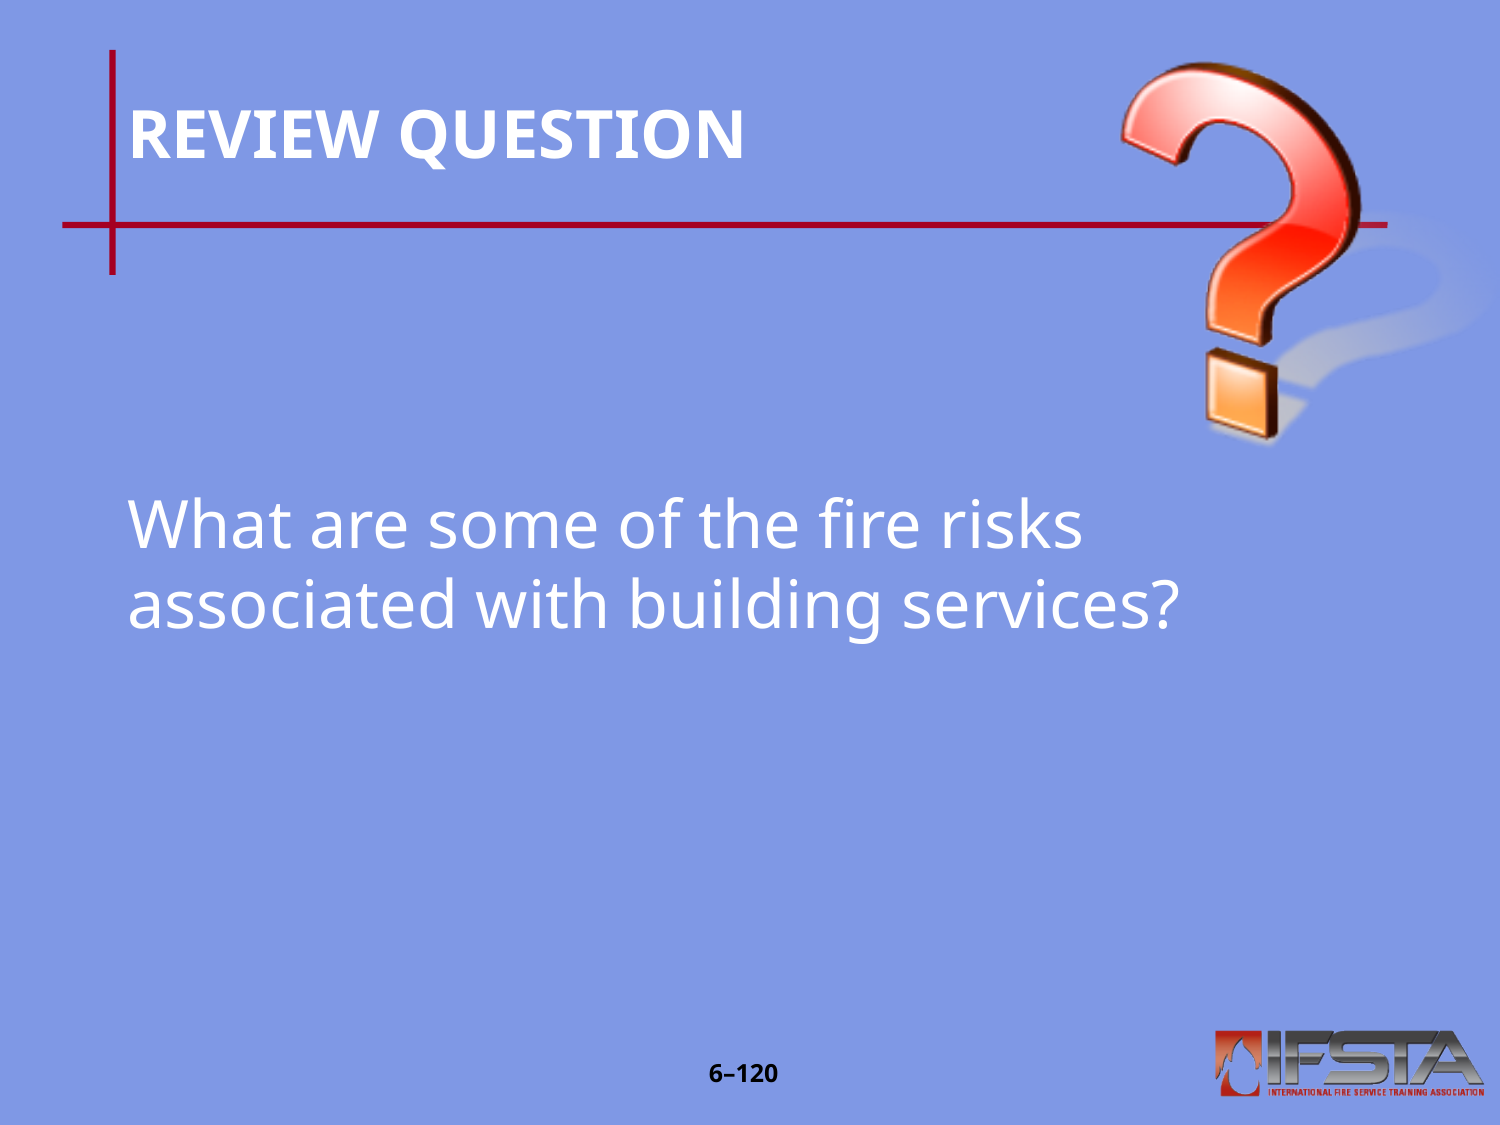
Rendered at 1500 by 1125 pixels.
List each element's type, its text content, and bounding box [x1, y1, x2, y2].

title REVIEW QUESTION [112, 99, 1388, 225]
slide_number 6–119 [587, 1050, 900, 1125]
list What are some of the fire risks associated with building services? [112, 287, 1388, 975]
picture [1062, 37, 1500, 475]
picture [1215, 1030, 1485, 1099]
